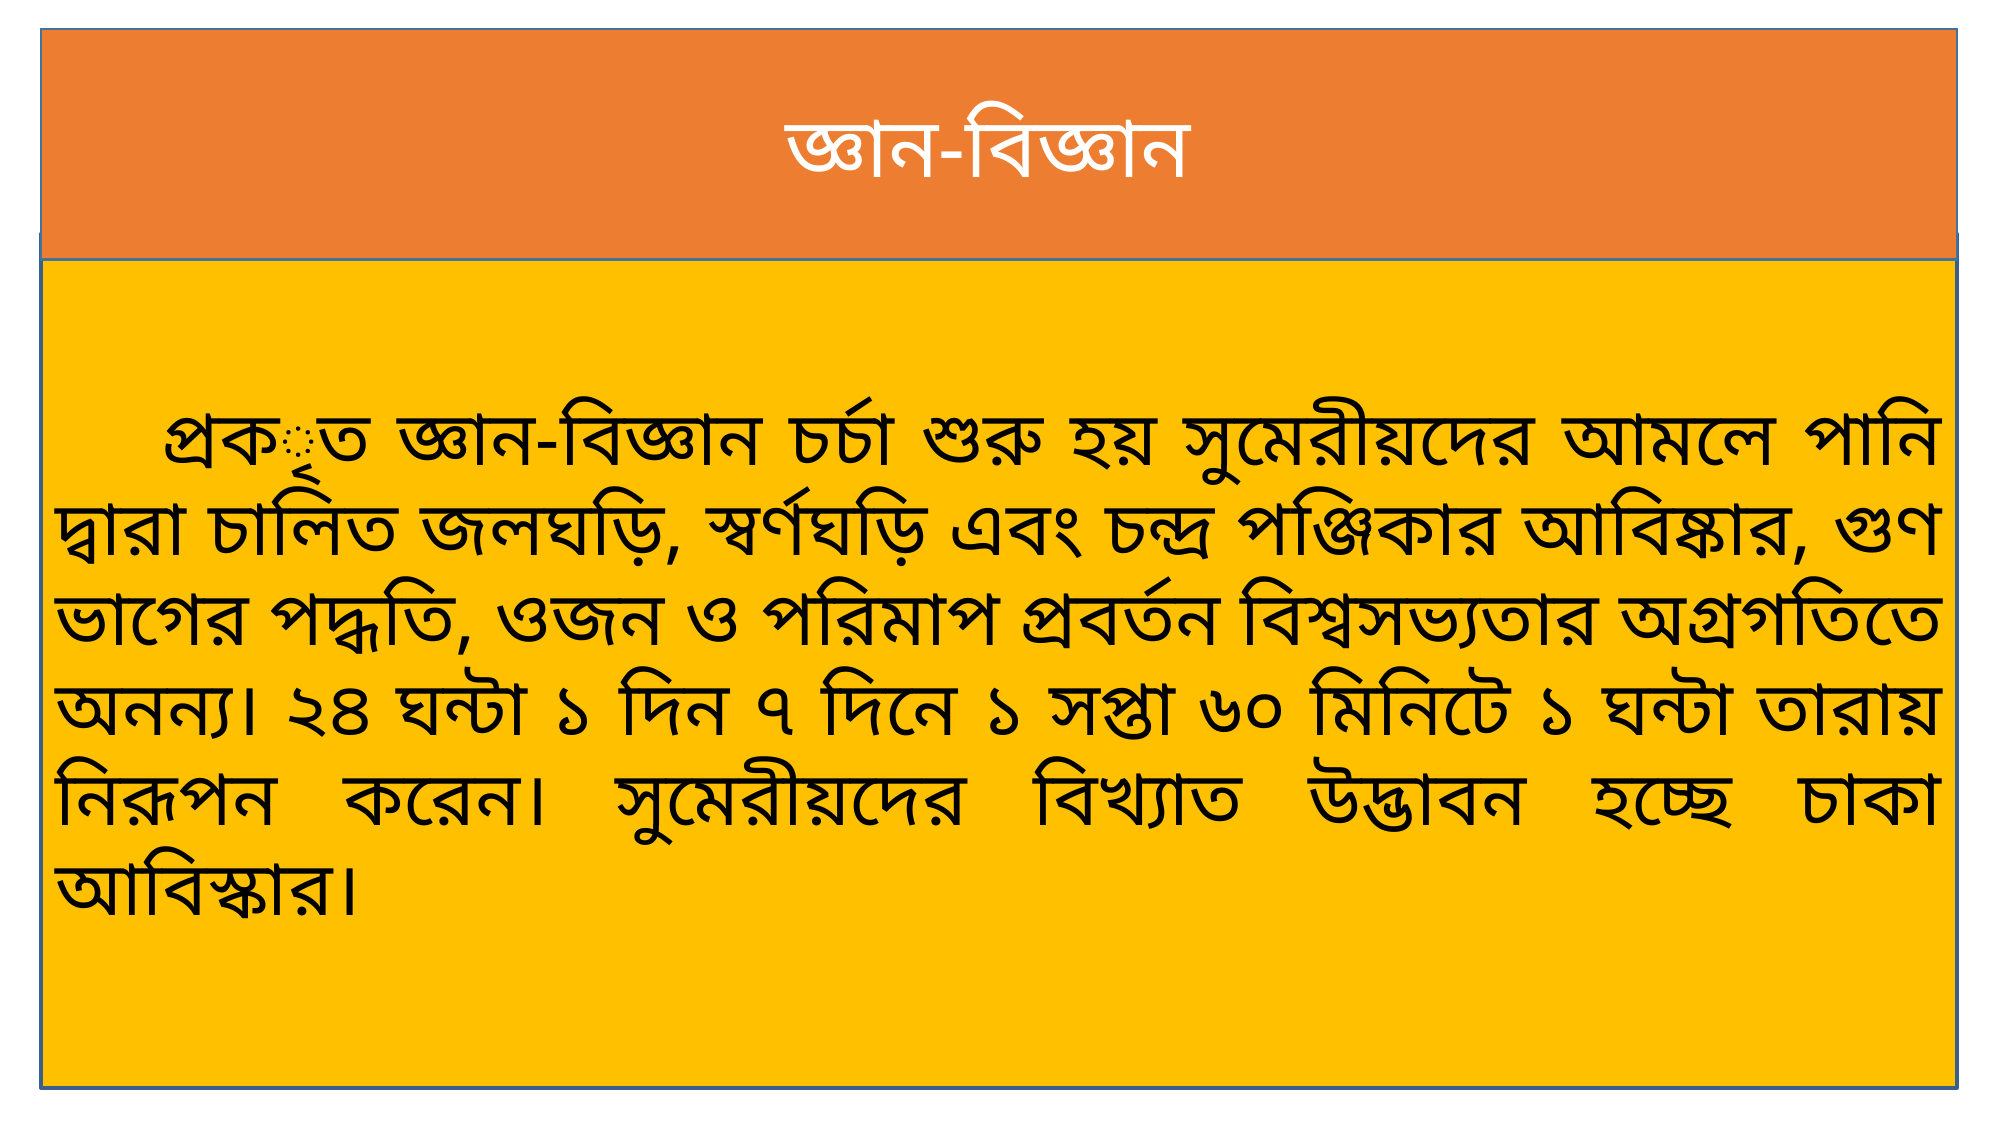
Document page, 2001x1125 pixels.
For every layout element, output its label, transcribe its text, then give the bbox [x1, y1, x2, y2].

text_box জ্ঞান-বিজ্ঞান [40, 28, 1958, 261]
text_box প্রকৃত জ্ঞান-বিজ্ঞান চর্চা শুরু হয় সুমেরীয়দের আমলে পানি দ্বারা চালিত জলঘড়ি, স্বর্ণঘড়ি এবং চন্দ্র পঞ্জিকার আবিষ্কার, গুণ ভাগের পদ্ধতি, ওজন ও পরিমাপ প্রবর্তন বিশ্বসভ্যতার অগ্রগতিতে অনন্য। ২৪ ঘন্টা ১ দিন ৭ দিনে ১ সপ্তা ৬০ মিনিটে ১ ঘন্টা তারায় নিরূপন করেন। সুমেরীয়দের বিখ্যাত উদ্ভাবন হচ্ছে চাকা আবিস্কার। [40, 261, 1957, 1088]
